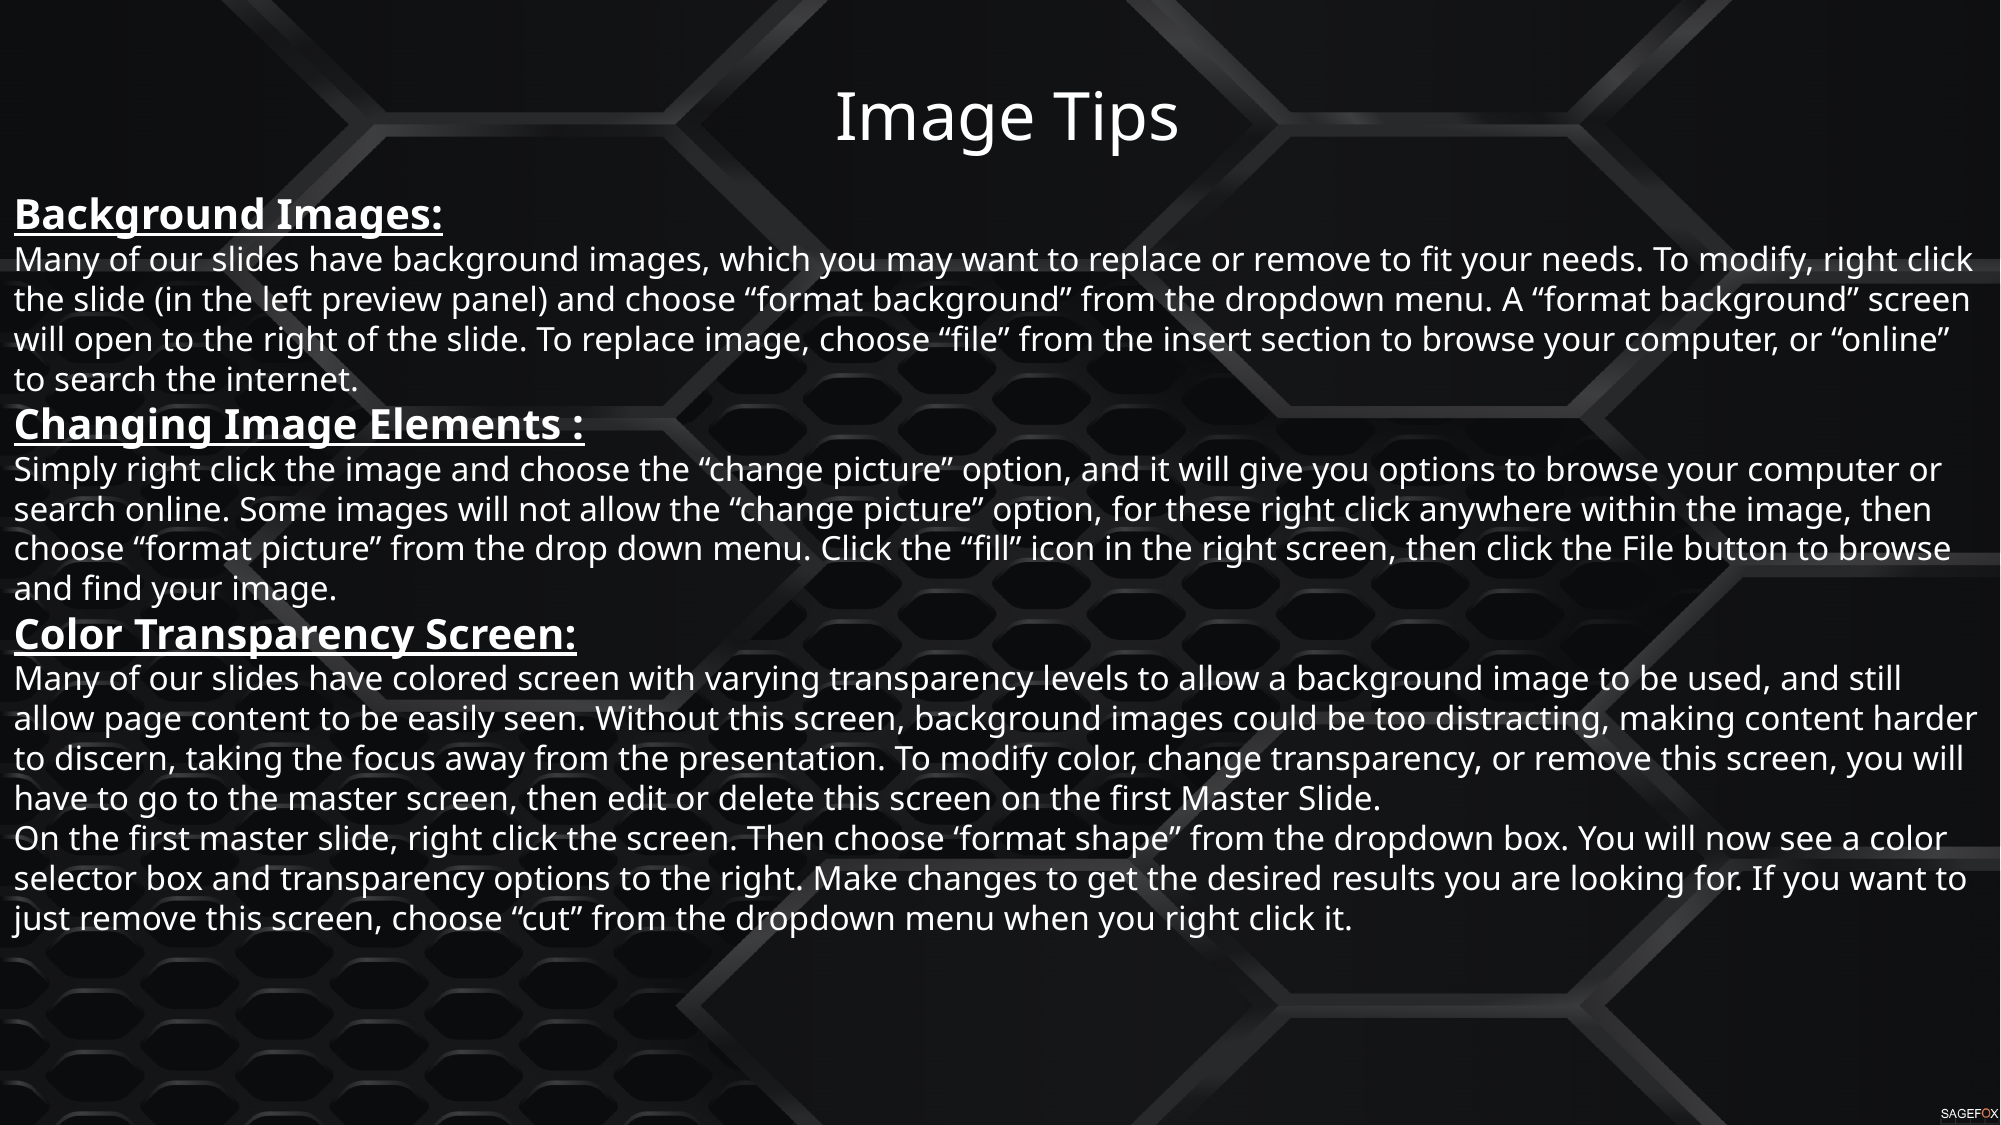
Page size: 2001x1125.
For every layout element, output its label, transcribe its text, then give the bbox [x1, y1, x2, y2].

text_box Background Images: Many of our slides have background images, which you may want to replace or remove to fit your needs. To modify, right click the slide (in the left preview panel) and choose “format background” from the dropdown menu. A “format background” screen will open to the right of the slide. To replace image, choose “file” from the insert section to browse your computer, or “online” to search the internet. Changing Image Elements : Simply right click the image and choose the “change picture” option, and it will give you options to browse your computer or search online. Some images will not allow the “change picture” option, for these right click anywhere within the image, then choose “format picture” from the drop down menu. Click the “fill” icon in the right screen, then click the File button to browse and find your image. Color Transparency Screen: Many of our slides have colored screen with varying transparency levels to allow a background image to be used, and still allow page content to be easily seen. Without this screen, background images could be too distracting, making content harder to discern, taking the focus away from the presentation. To modify color, change transparency, or remove this screen, you will have to go to the master screen, then edit or delete this screen on the first Master Slide. On the first master slide, right click the screen. Then choose ‘format shape” from the dropdown box. You will now see a color selector box and transparency options to the right. Make changes to get the desired results you are looking for. If you want to just remove this screen, choose “cut” from the dropdown menu when you right click it. [0, 0, 2000, 1125]
title Image Tips [597, 59, 1420, 177]
